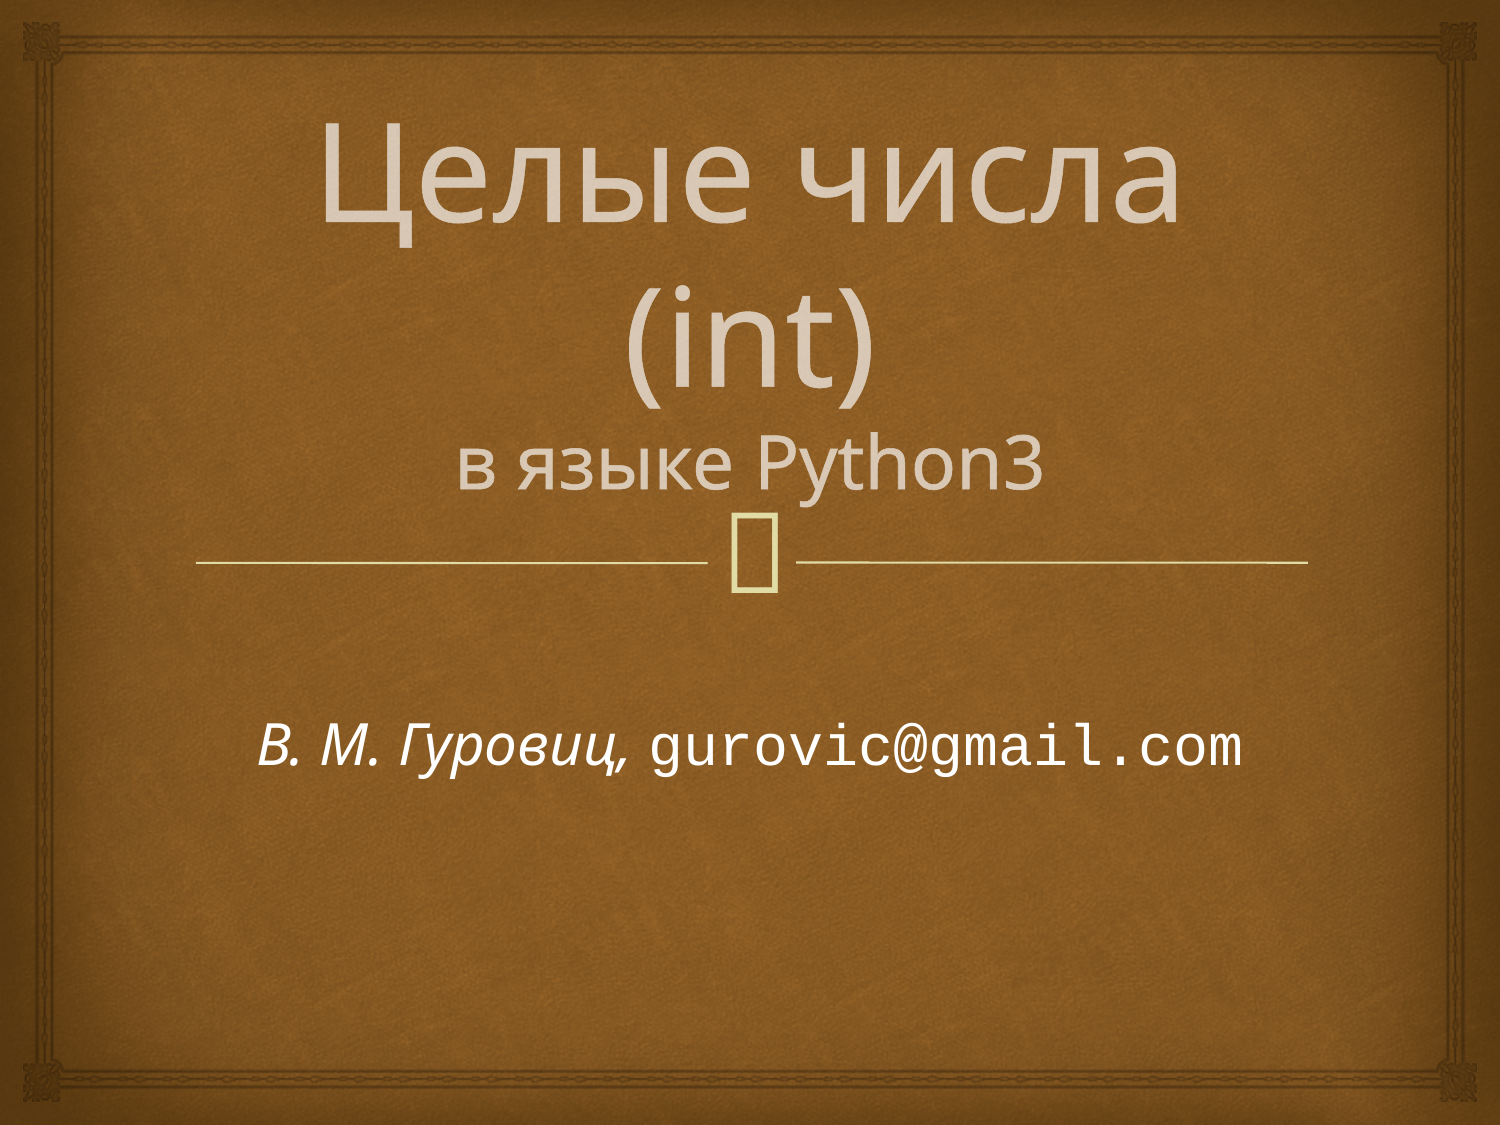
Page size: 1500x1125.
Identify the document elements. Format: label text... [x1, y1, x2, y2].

title Целые числа (int) в языке Python3 [194, 227, 1306, 512]
picture [0, 0, 1500, 1125]
subtitle В. М. Гуровиц, gurovic@gmail.com [225, 618, 1275, 906]
